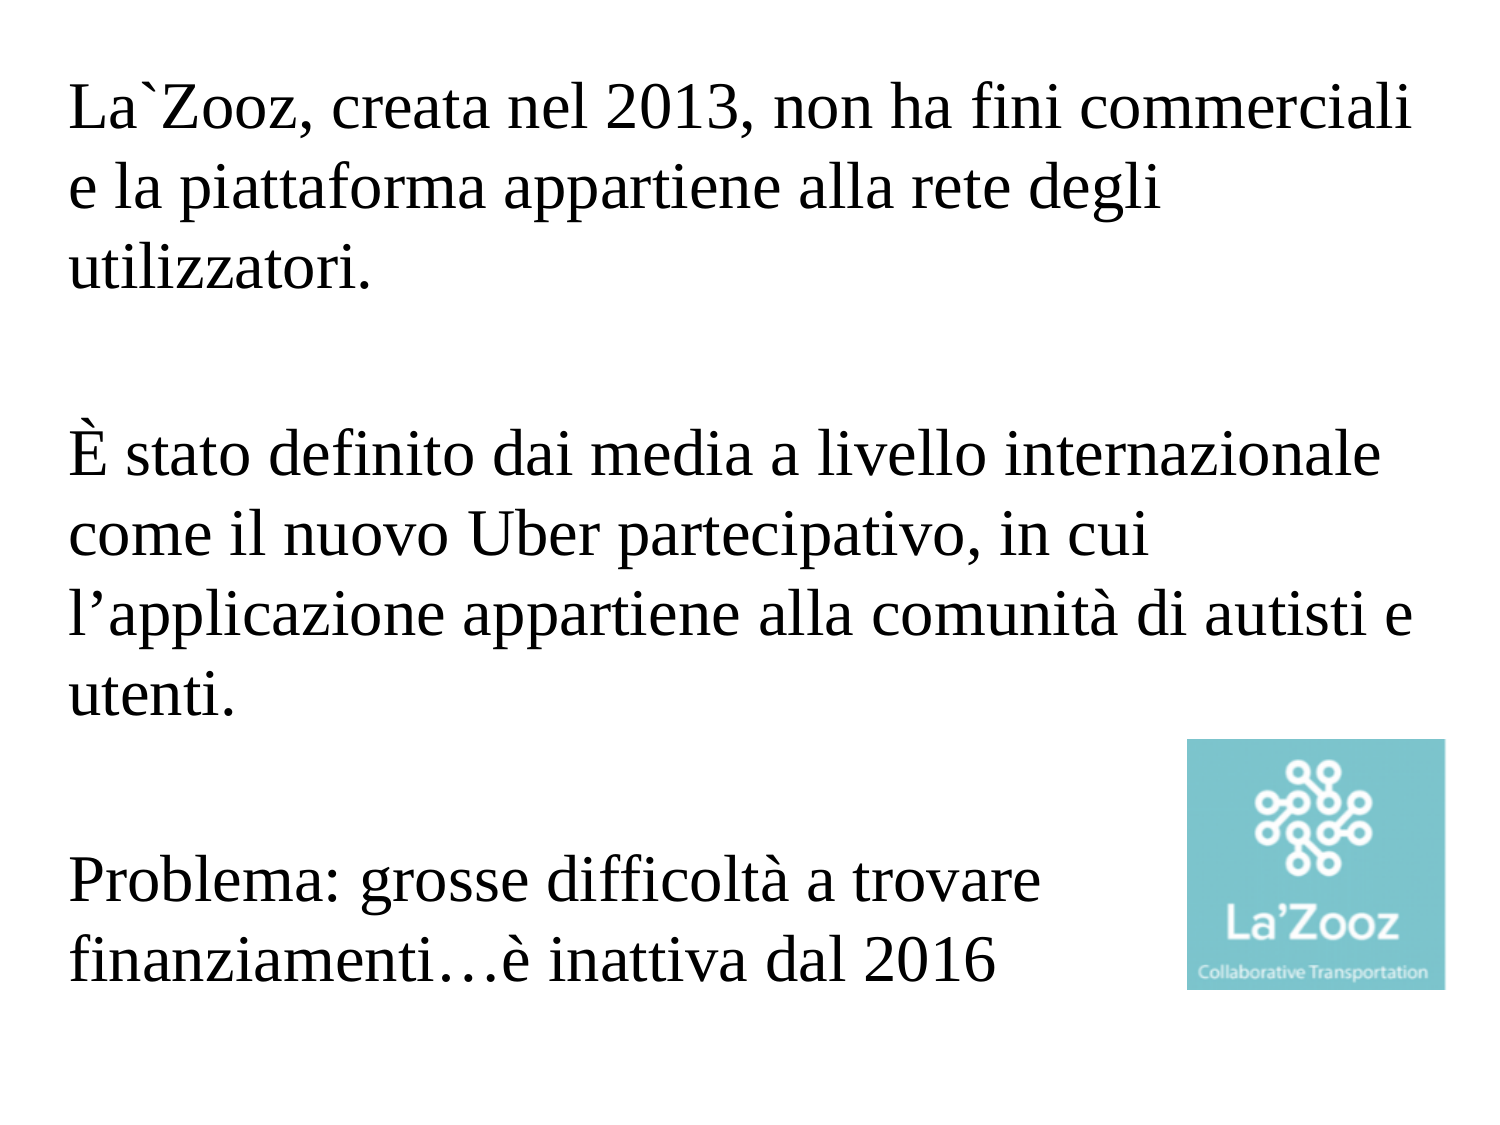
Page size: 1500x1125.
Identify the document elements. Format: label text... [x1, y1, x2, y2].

list La`Zooz, creata nel 2013, non ha fini commerciali e la piattaforma appartiene alla rete degli utilizzatori. È stato definito dai media a livello internazionale come il nuovo Uber partecipativo, in cui l’applicazione appartiene alla comunità di autisti e utenti. Problema: grosse difficoltà a trovare finanziamenti…è inattiva dal 2016 [52, 54, 1449, 1092]
picture [1186, 739, 1449, 990]
